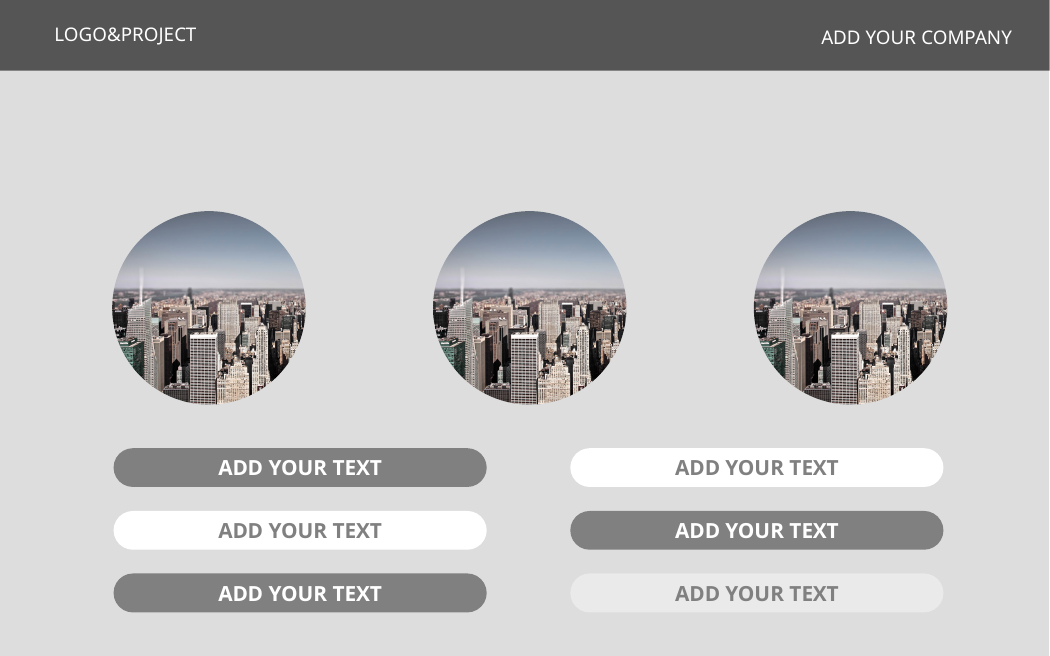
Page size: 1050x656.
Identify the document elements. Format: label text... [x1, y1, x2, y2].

text_box [753, 211, 948, 405]
text_box [112, 211, 306, 405]
text_box [432, 211, 627, 405]
text_box ADD YOUR TEXT [113, 510, 487, 550]
text_box ADD YOUR TEXT [113, 573, 487, 613]
text_box [0, 0, 1050, 71]
text_box ADD YOUR TEXT [570, 510, 944, 550]
text_box ADD YOUR TEXT [570, 448, 944, 487]
text_box ADD YOUR TEXT [570, 573, 944, 613]
text_box LOGO&PROJECT [39, 14, 212, 53]
text_box ADD YOUR TEXT [113, 448, 487, 487]
text_box ADD YOUR COMPANY [806, 18, 1027, 56]
